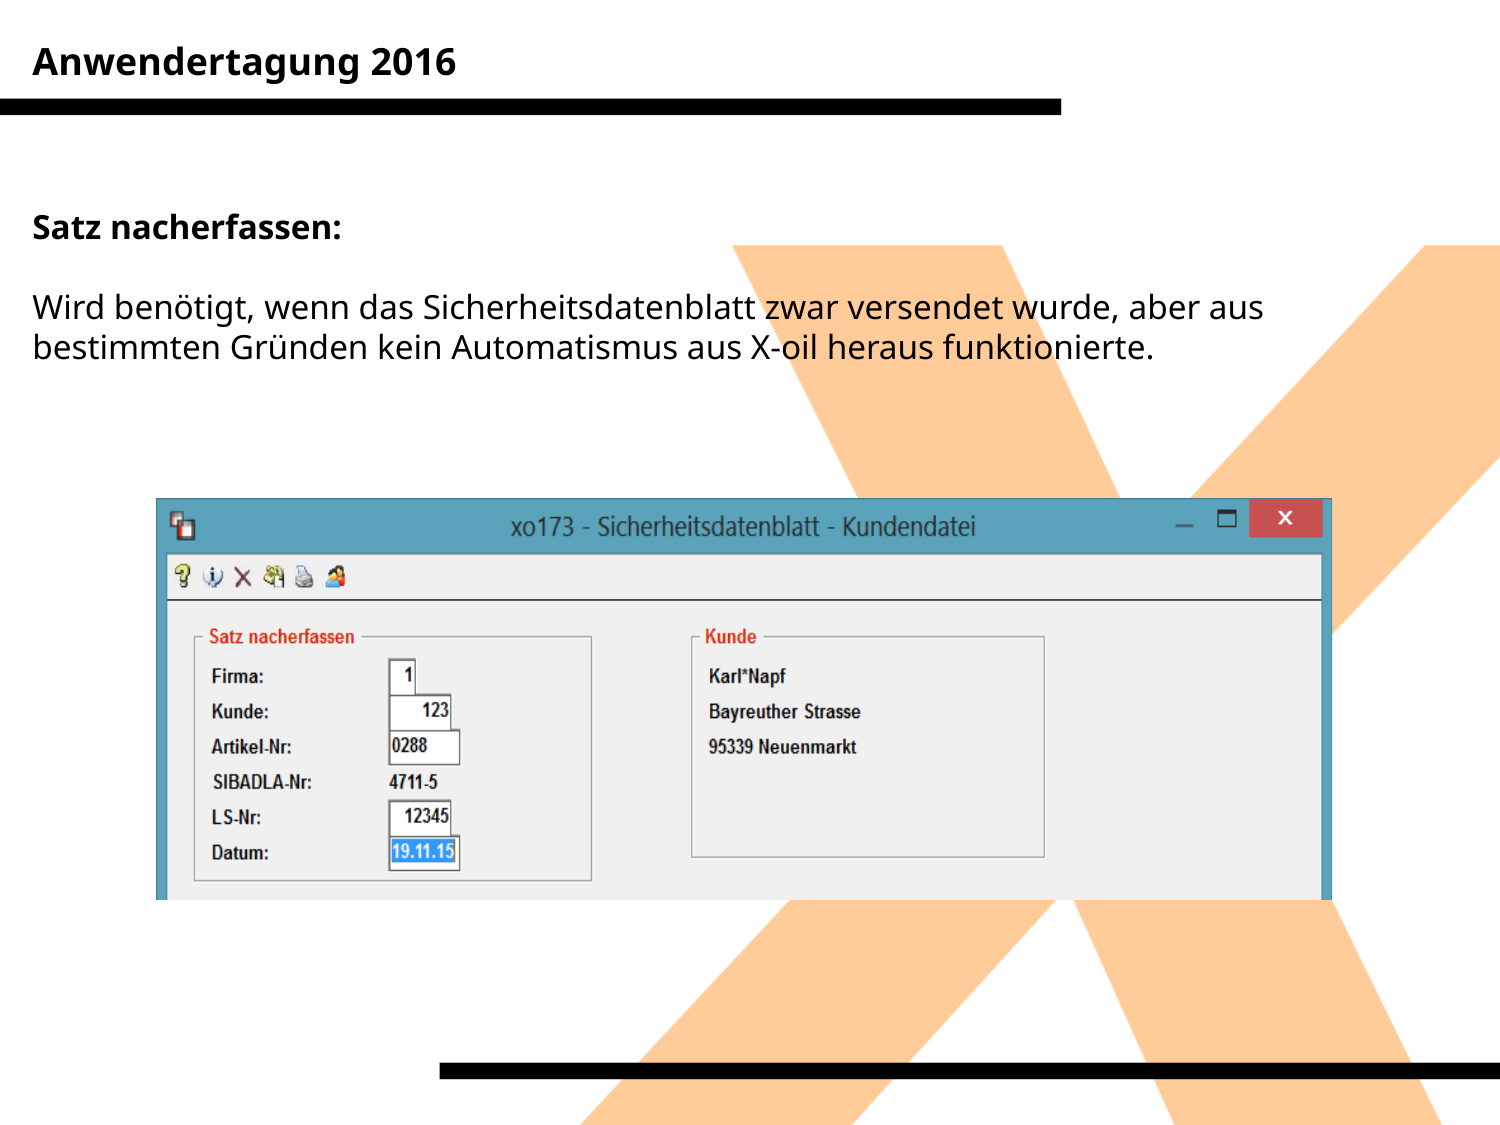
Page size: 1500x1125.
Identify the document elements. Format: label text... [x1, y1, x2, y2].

text_box Satz nacherfassen: Wird benötigt, wenn das Sicherheitsdatenblatt zwar versendet wurde, aber aus bestimmten Gründen kein Automatismus aus X-oil heraus funktionierte. [17, 199, 1471, 414]
text_box Anwendertagung 2016 [17, 30, 1483, 136]
picture [0, 0, 1500, 1125]
